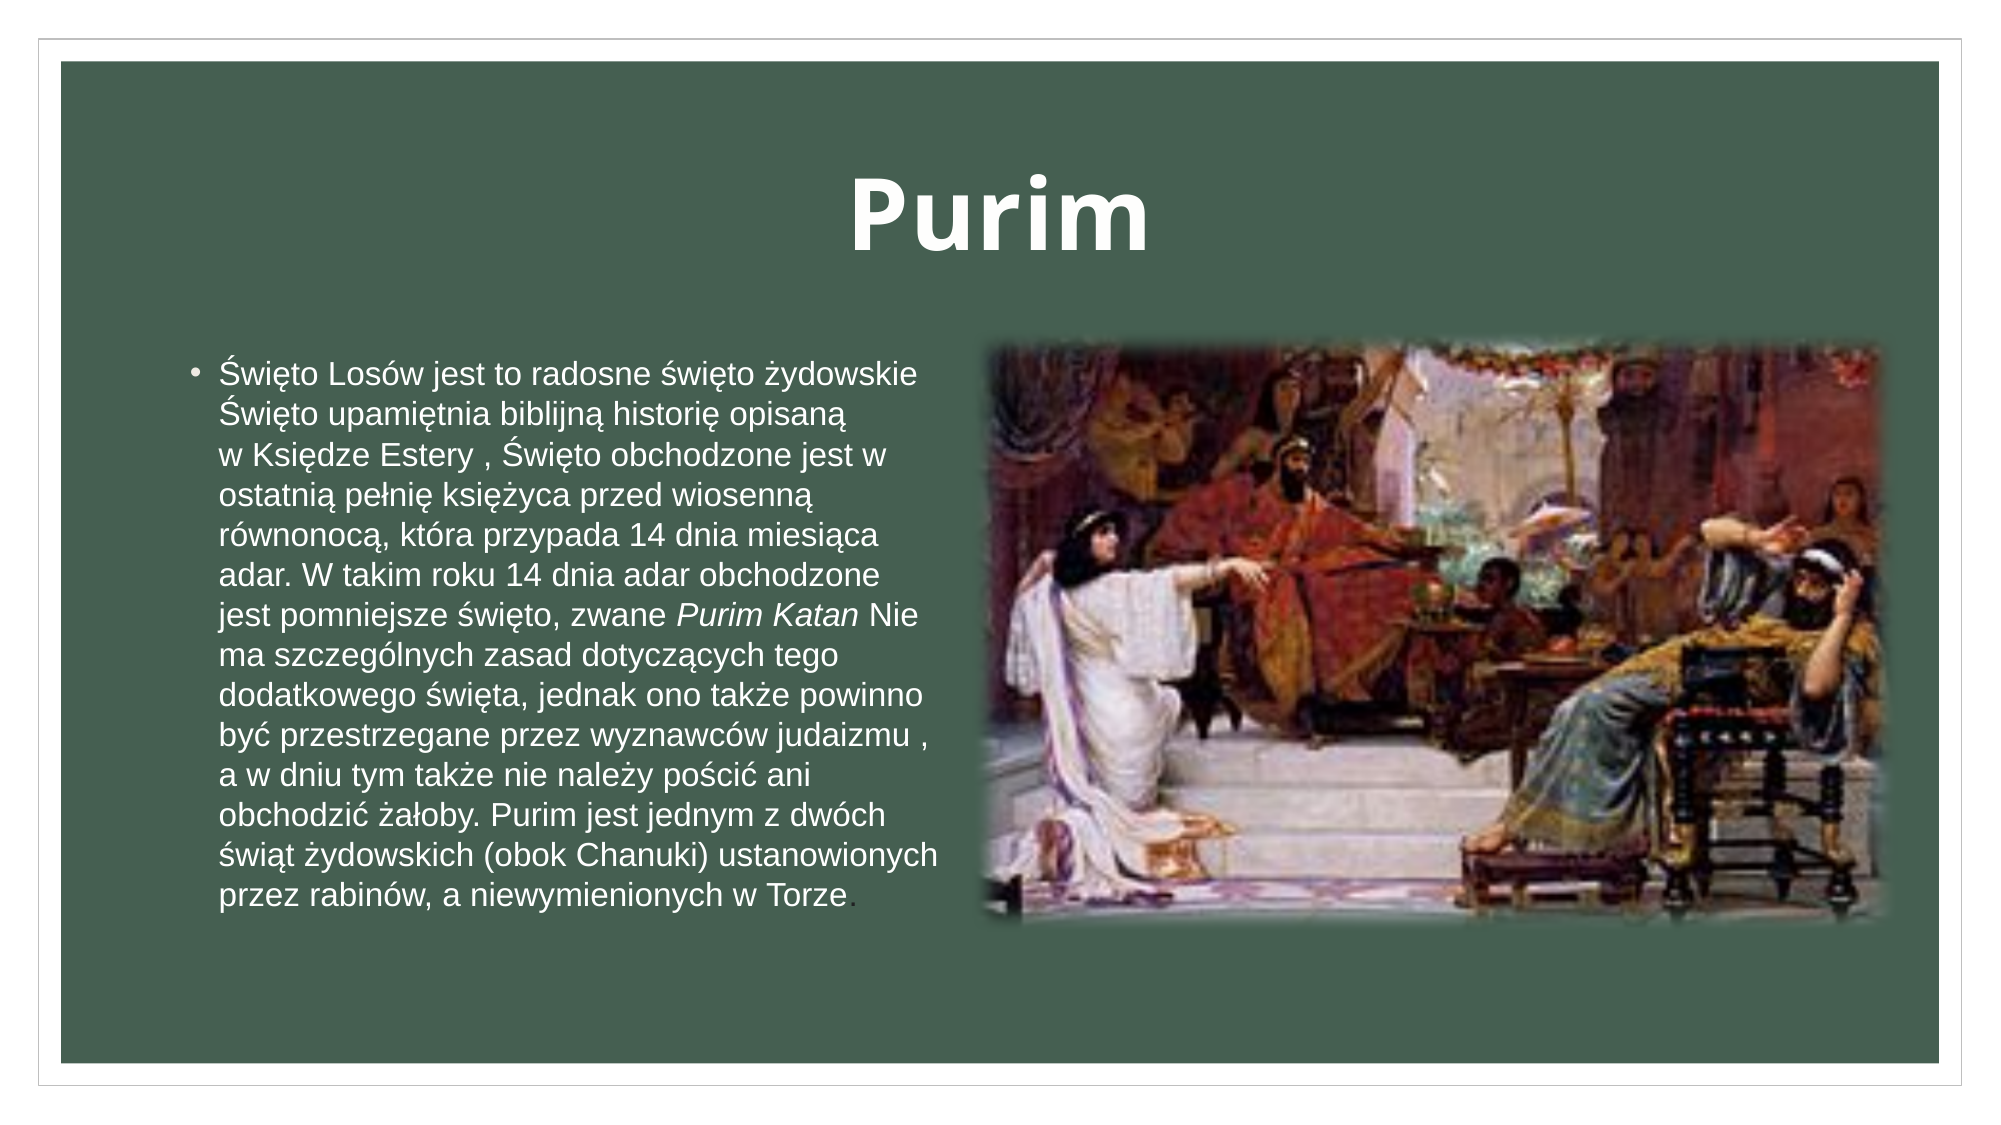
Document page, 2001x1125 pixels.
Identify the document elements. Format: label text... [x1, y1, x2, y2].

title Purim [174, 105, 1825, 331]
list Święto Losów jest to radosne święto żydowskie Święto upamiętnia biblijną historię opisaną w Księdze Estery , Święto obchodzone jest w ostatnią pełnię księżyca przed wiosenną równonocą, która przypada 14 dnia miesiąca adar. W takim roku 14 dnia adar obchodzone jest pomniejsze święto, zwane Purim Katan Nie ma szczególnych zasad dotyczących tego dodatkowego święta, jednak ono także powinno być przestrzegane przez wyznawców judaizmu , a w dniu tym także nie należy pościć ani obchodzić żałoby. Purim jest jednym z dwóch świąt żydowskich (obok Chanuki) ustanowionych przez rabinów, a niewymienionych w Torze. [174, 345, 955, 960]
picture [972, 330, 1898, 932]
